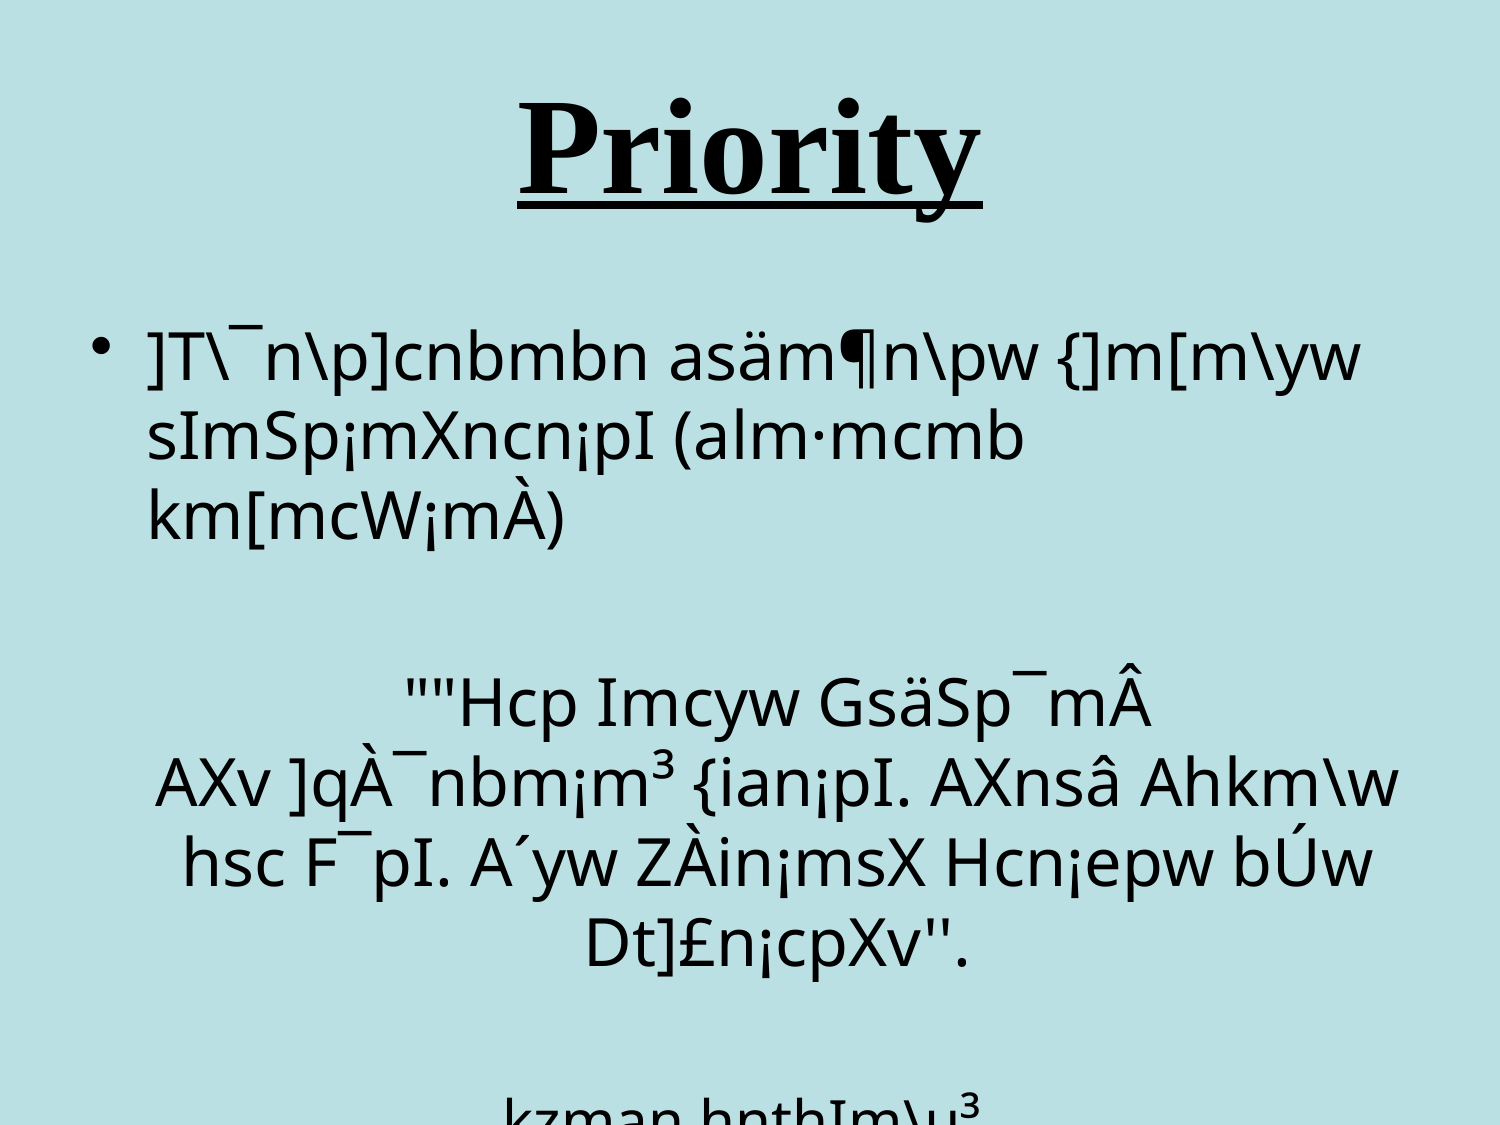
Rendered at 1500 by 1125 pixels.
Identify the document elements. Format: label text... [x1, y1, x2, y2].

list ]T\¯n\p]cnbmbn asäm¶n\pw {]m[m\yw sImSp¡mXncn¡pI (alm·mcmb km[mcW¡mÀ) ""Hcp Imcyw GsäSp¯mÂ AXv ]qÀ¯nbm¡m³ {ian¡pI. AXnsâ Ahkm\w hsc F¯pI. A´yw ZÀin¡msX Hcn¡epw bÚw Dt]£n¡cpXv''. kzman hnthIm\µ³ [74, 212, 1426, 956]
title Priority [74, 44, 1426, 212]
